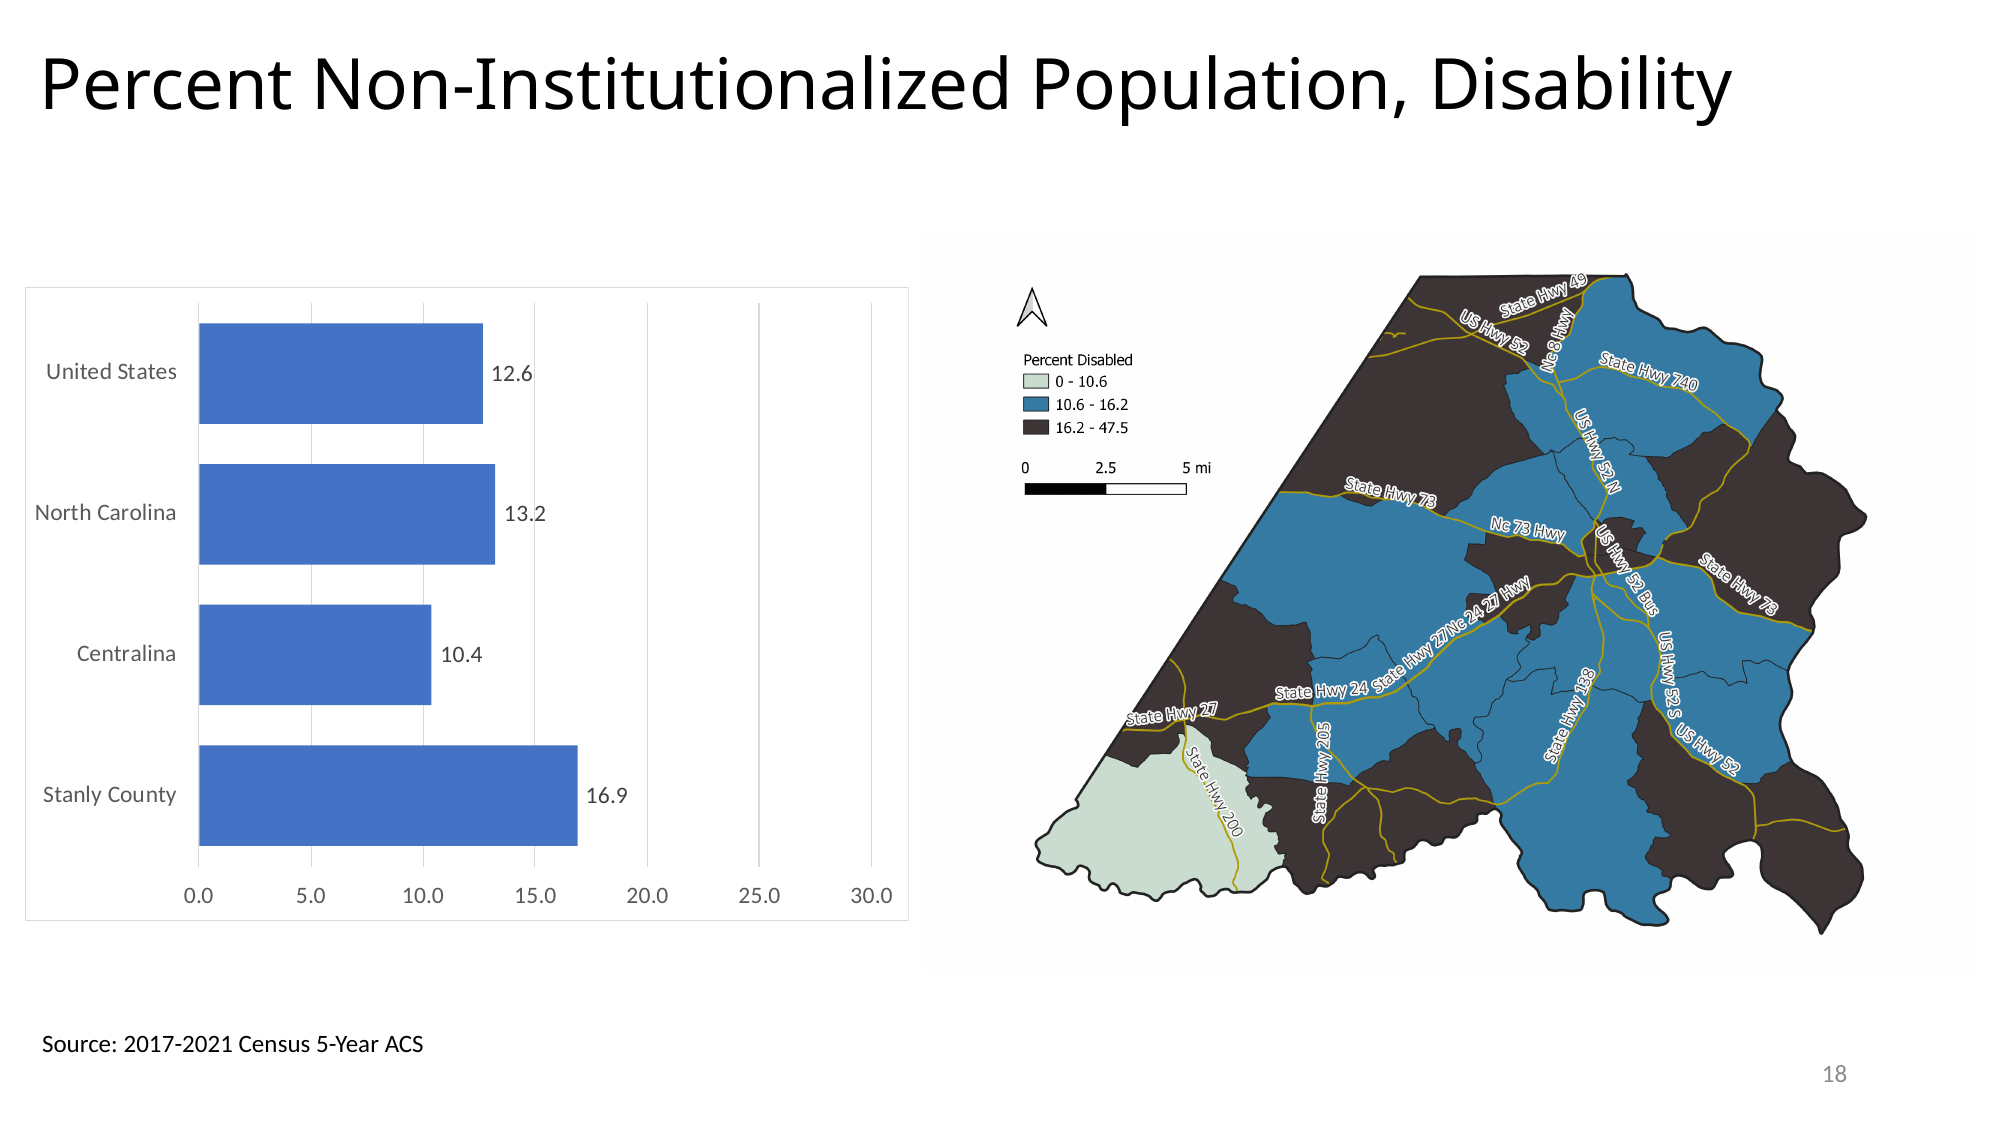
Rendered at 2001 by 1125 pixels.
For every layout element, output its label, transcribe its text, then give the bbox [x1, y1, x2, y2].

text_box Source: 2017-2021 Census 5-Year ACS [27, 1020, 440, 1065]
slide_number 18 [1412, 1042, 1863, 1103]
title Percent Non-Institutionalized Population, Disability [24, 5, 1818, 169]
picture [24, 285, 909, 920]
picture [924, 231, 1976, 975]
